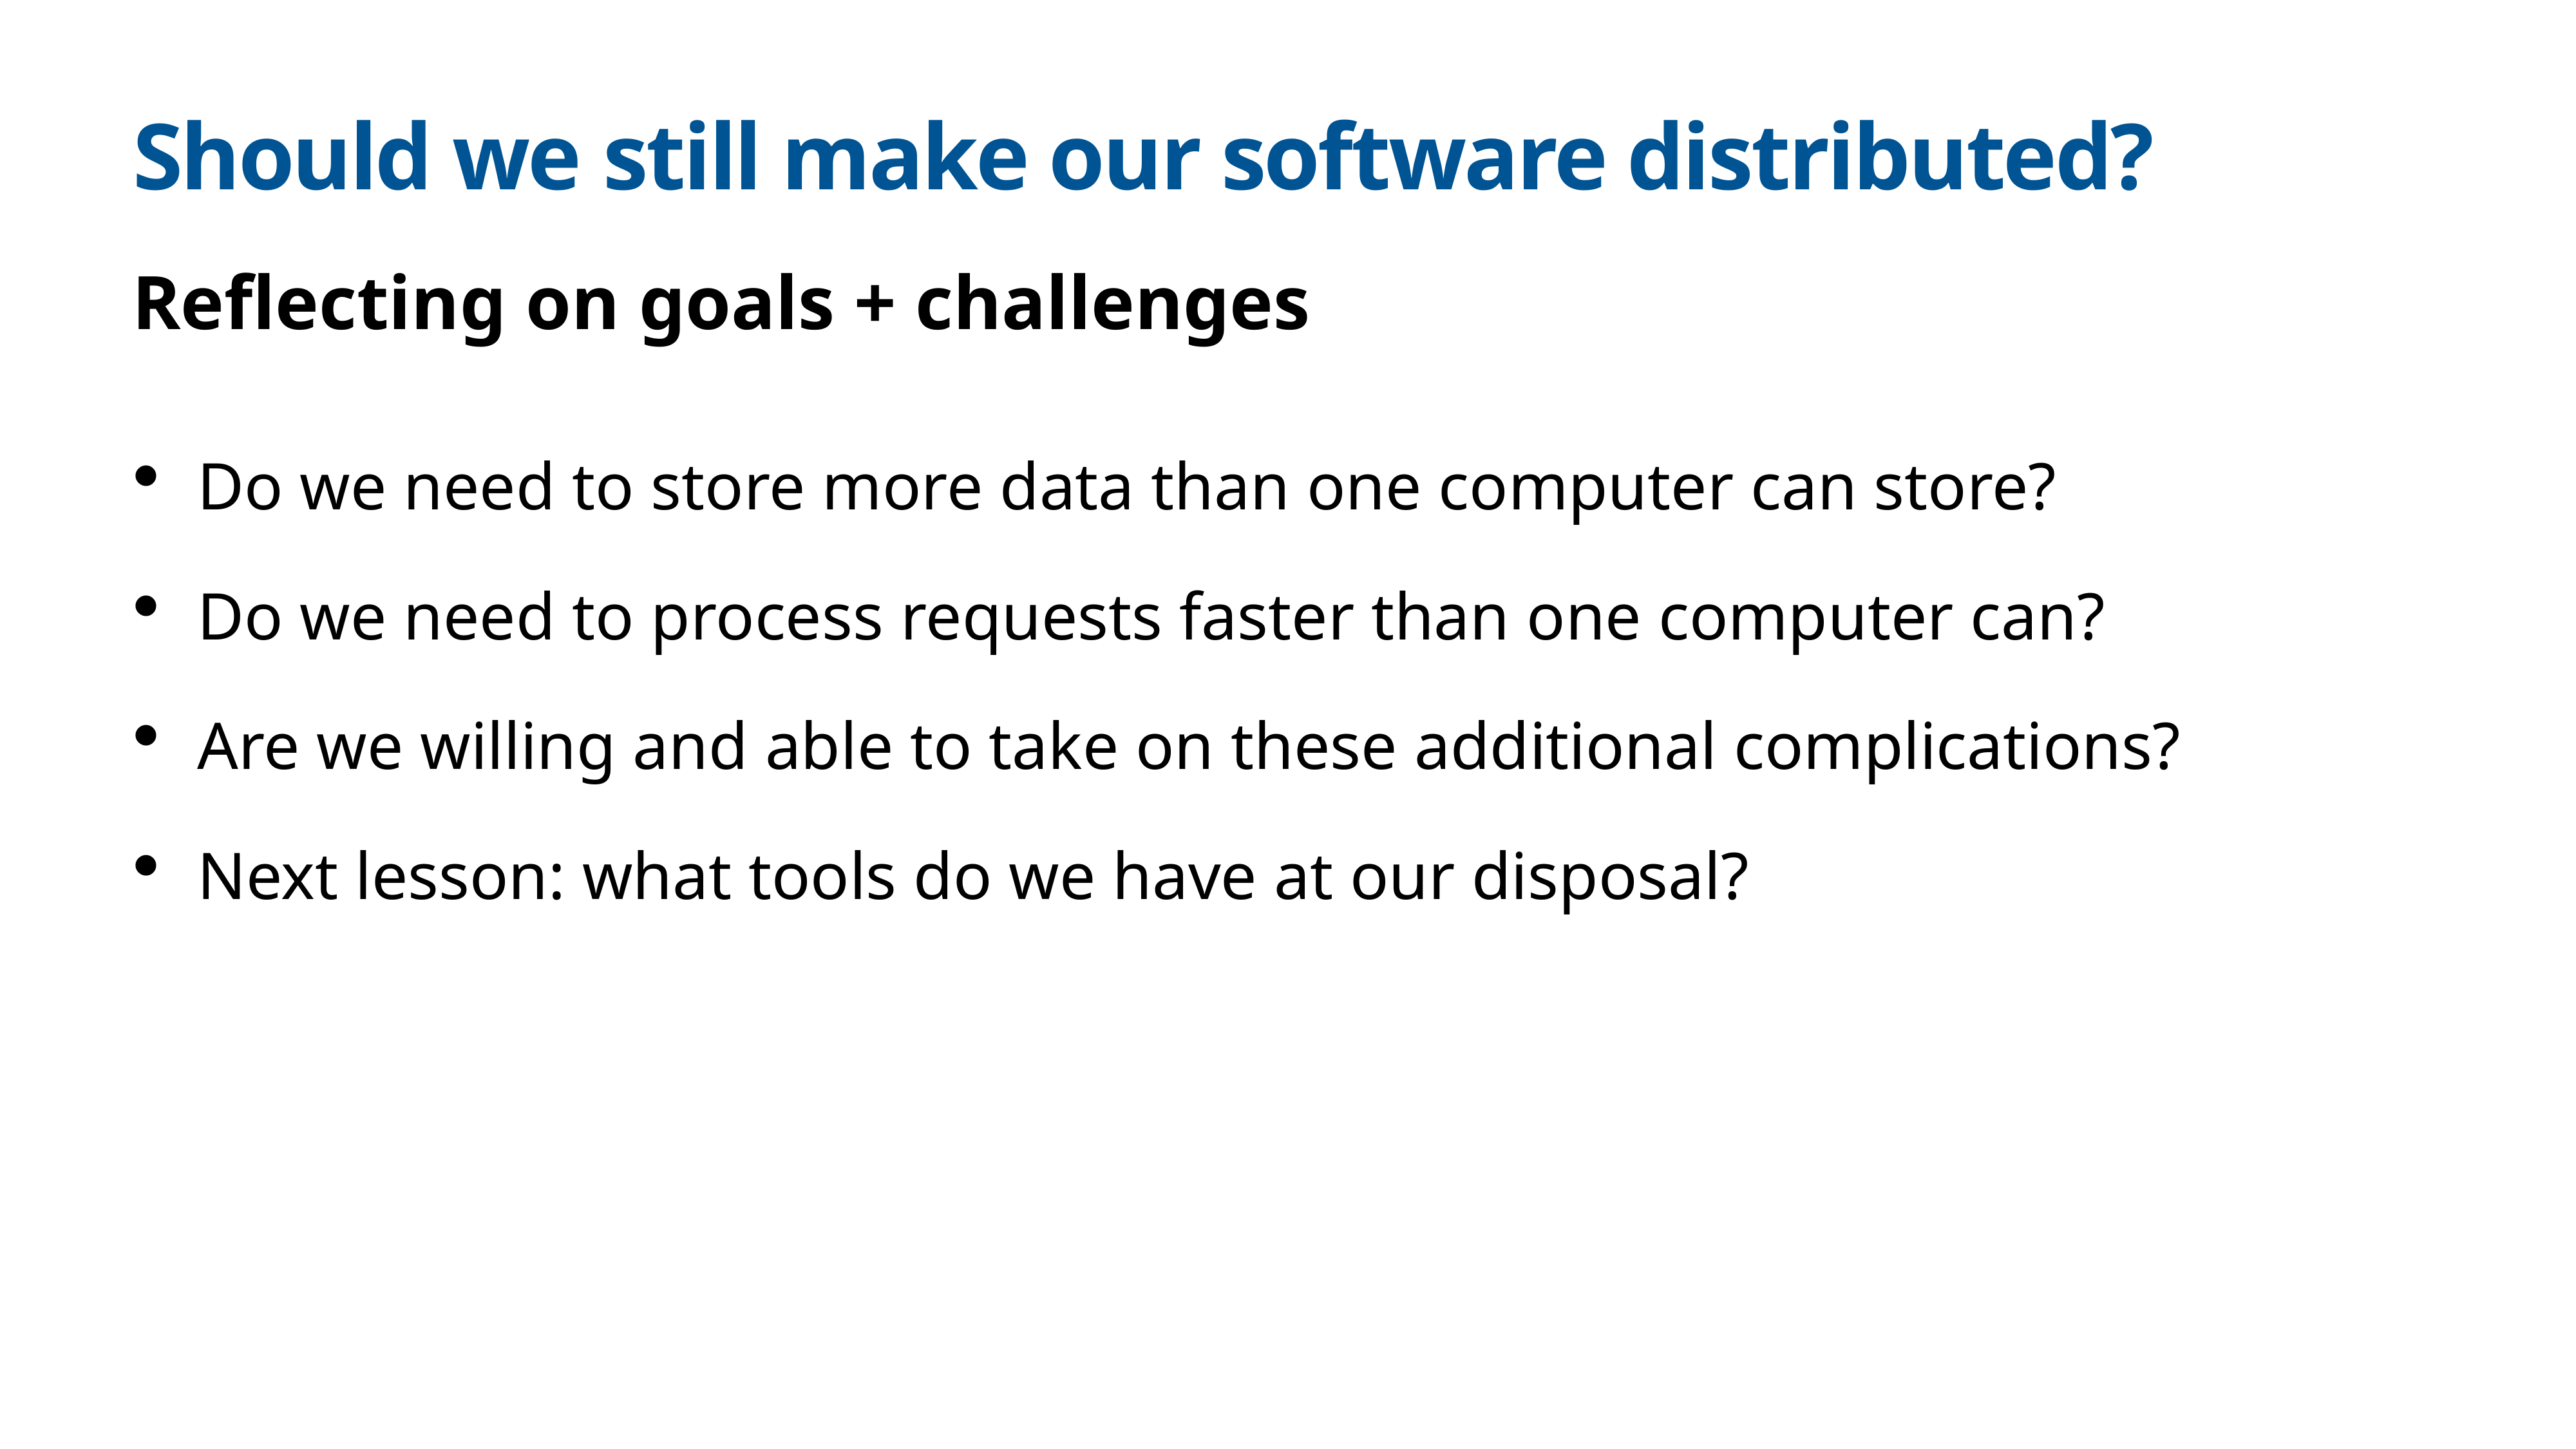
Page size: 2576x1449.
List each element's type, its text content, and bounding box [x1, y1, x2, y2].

list Do we need to store more data than one computer can store? Do we need to process requests faster than one computer can? Are we willing and able to take on these additional complications? Next lesson: what tools do we have at our disposal? [127, 448, 2449, 1321]
list Reflecting on goals + challenges [127, 250, 2449, 350]
title Should we still make our software distributed? [127, 113, 2449, 250]
